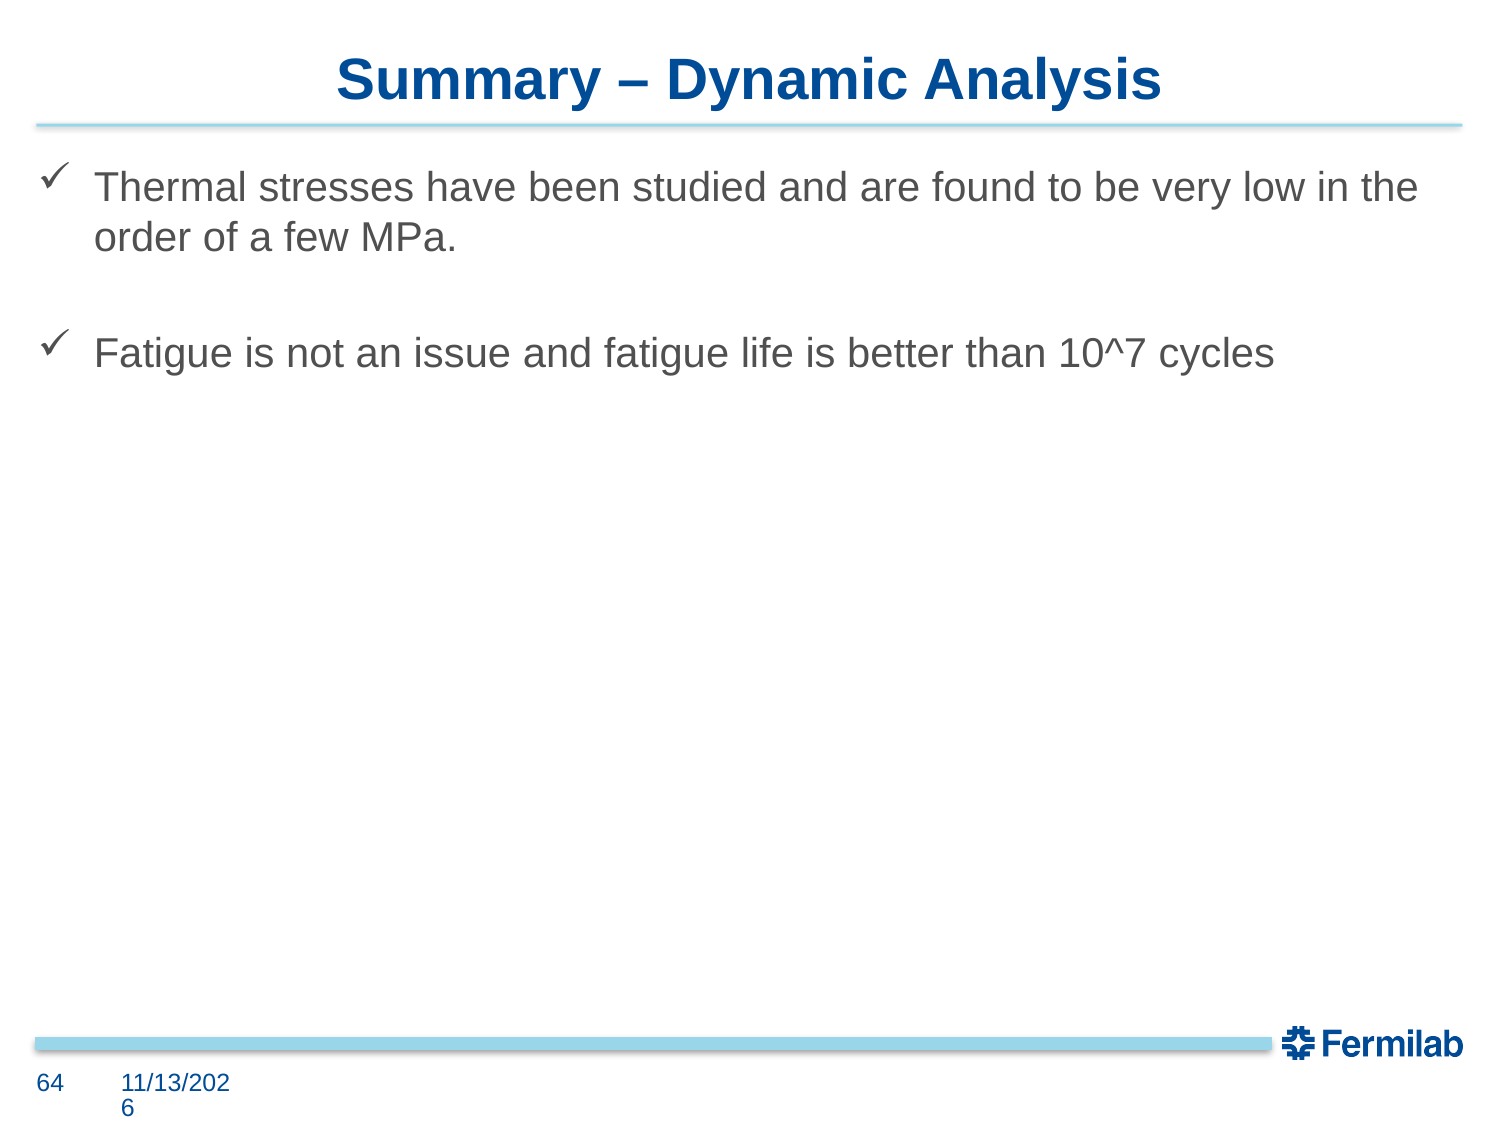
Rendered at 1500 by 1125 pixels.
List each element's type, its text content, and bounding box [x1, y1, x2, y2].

title Summary – Dynamic Analysis [37, 41, 1463, 112]
list Thermal stresses have been studied and are found to be very low in the order of a few MPa. Fatigue is not an issue and fatigue life is better than 10^7 cycles [37, 159, 1461, 990]
slide_number 64 [36, 1066, 105, 1106]
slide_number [120, 1066, 232, 1107]
picture [1282, 1026, 1463, 1060]
